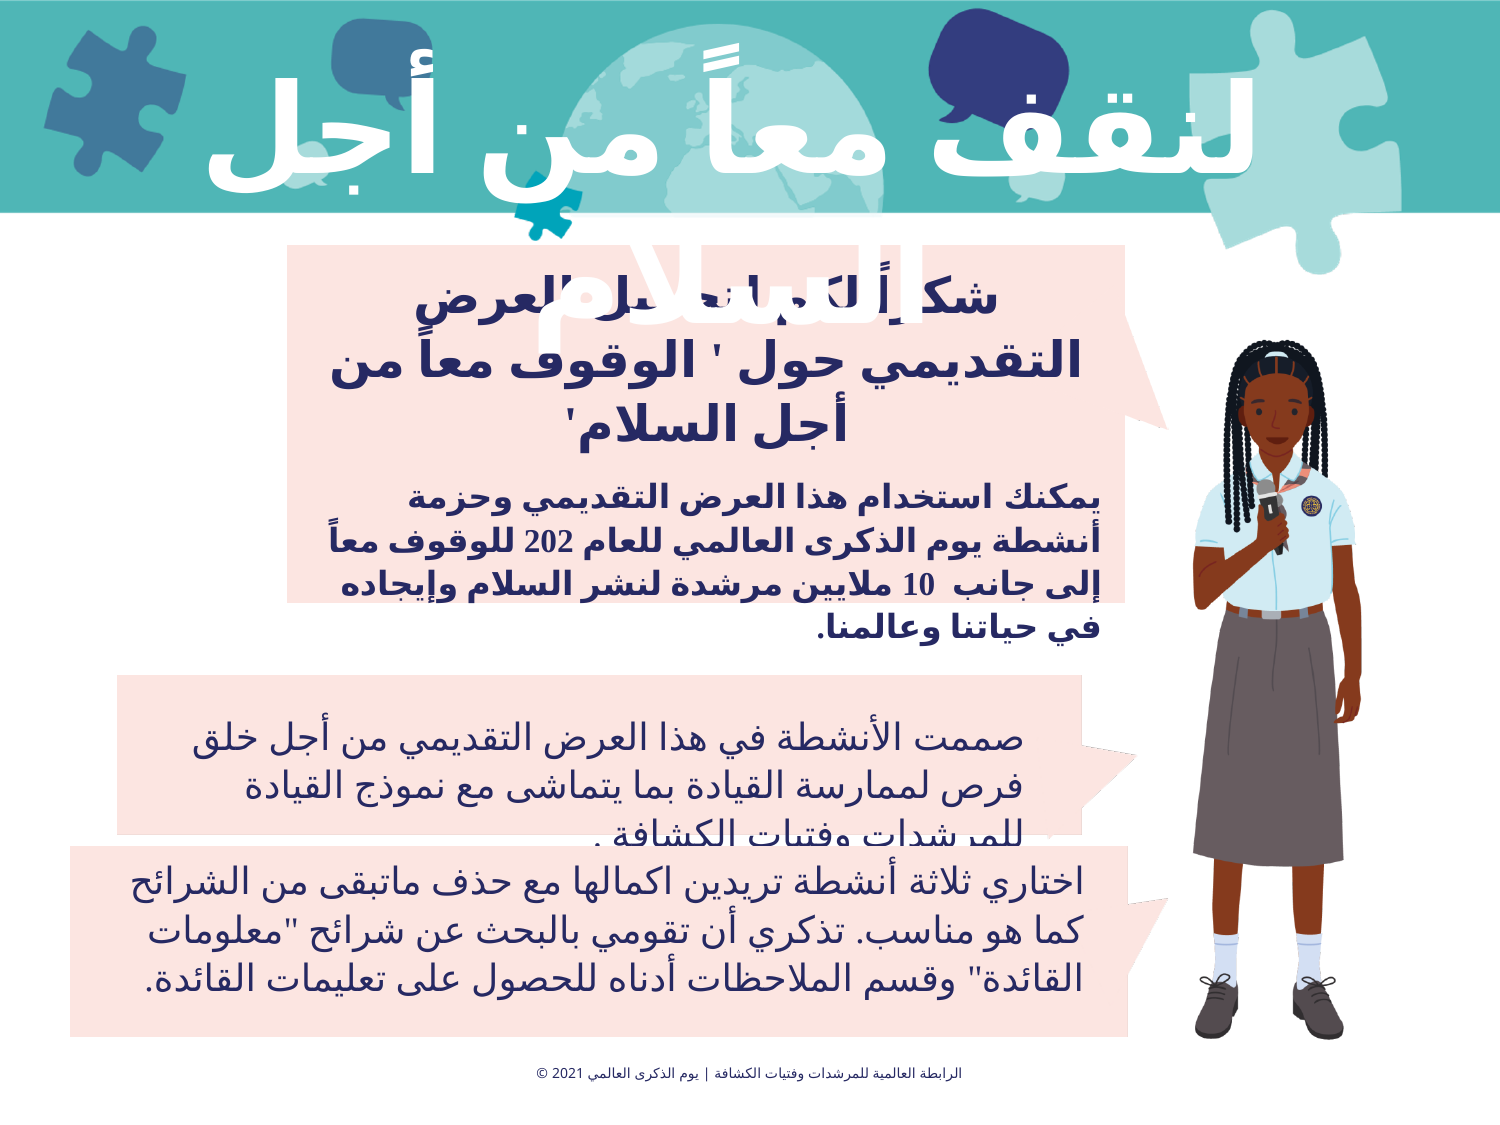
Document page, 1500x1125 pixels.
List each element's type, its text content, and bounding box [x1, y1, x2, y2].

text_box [287, 245, 1169, 603]
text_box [70, 846, 1169, 1070]
picture [0, 0, 1500, 1125]
text_box لنقف معاً من أجل السلام [126, 41, 1338, 357]
footer © الرابطة العالمية للمرشدات وفتيات الكشافة | يوم الذكرى العالمي 2021 [496, 1070, 1004, 1103]
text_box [117, 675, 1138, 840]
